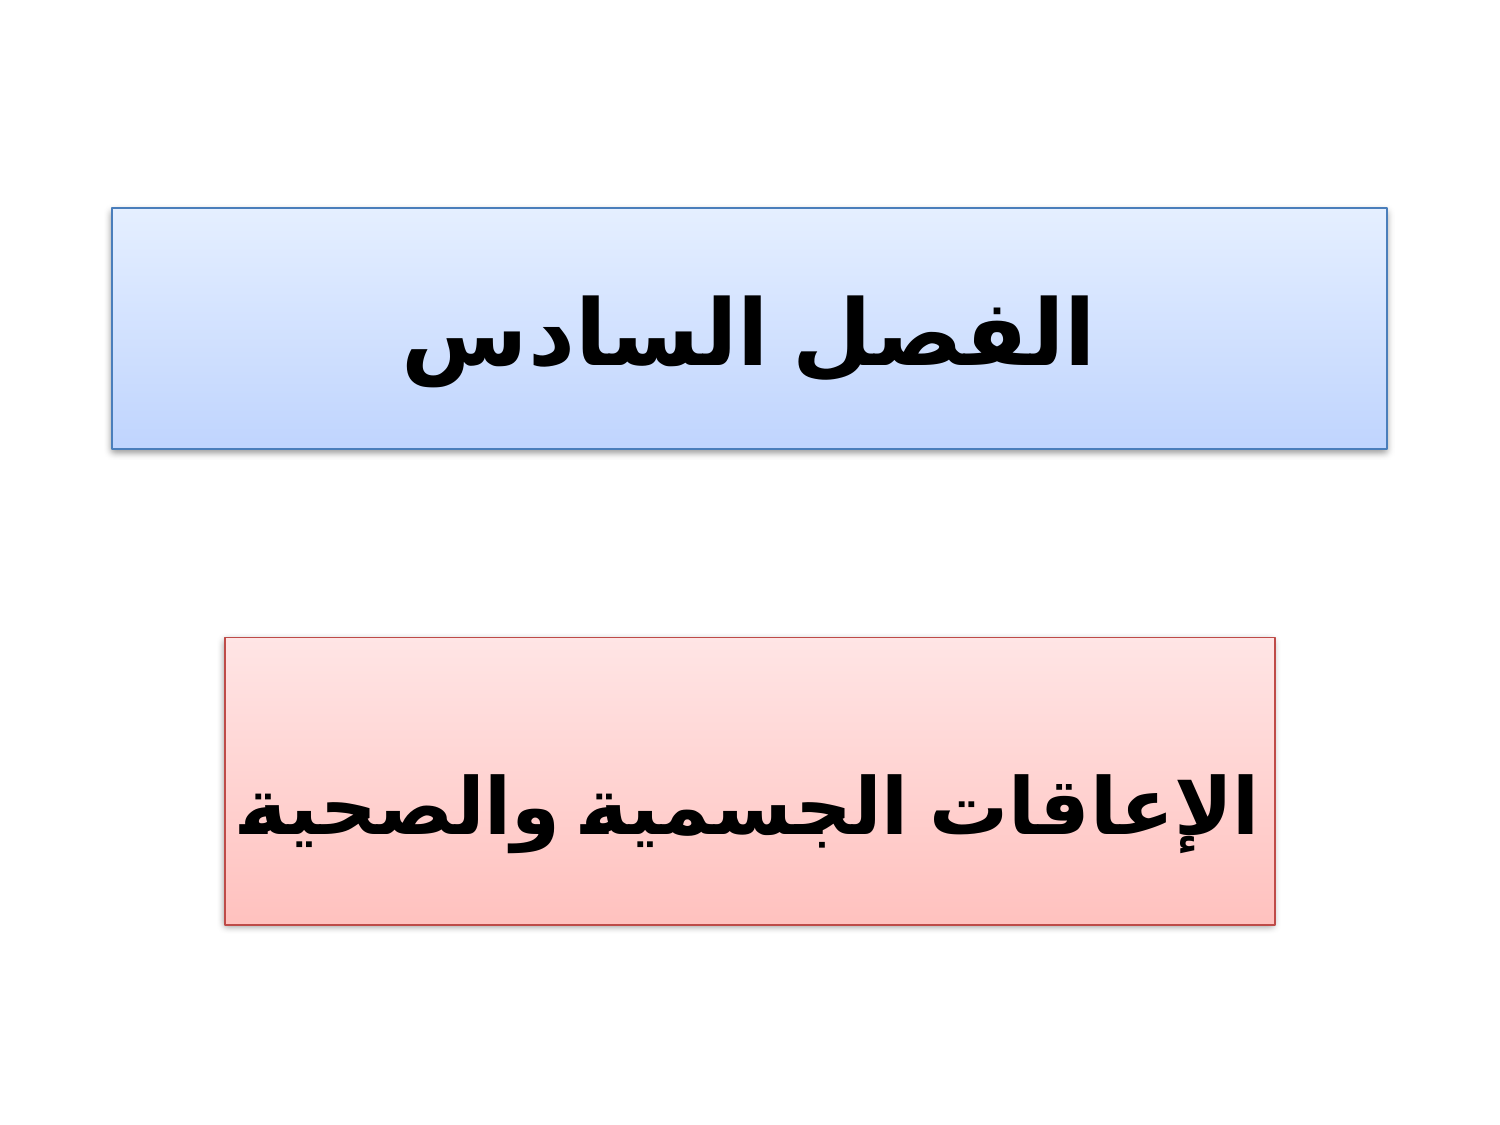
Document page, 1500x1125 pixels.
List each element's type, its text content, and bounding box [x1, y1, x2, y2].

subtitle الإعاقات الجسمية والصحية [224, 637, 1276, 926]
title الفصل السادس [111, 207, 1388, 450]
